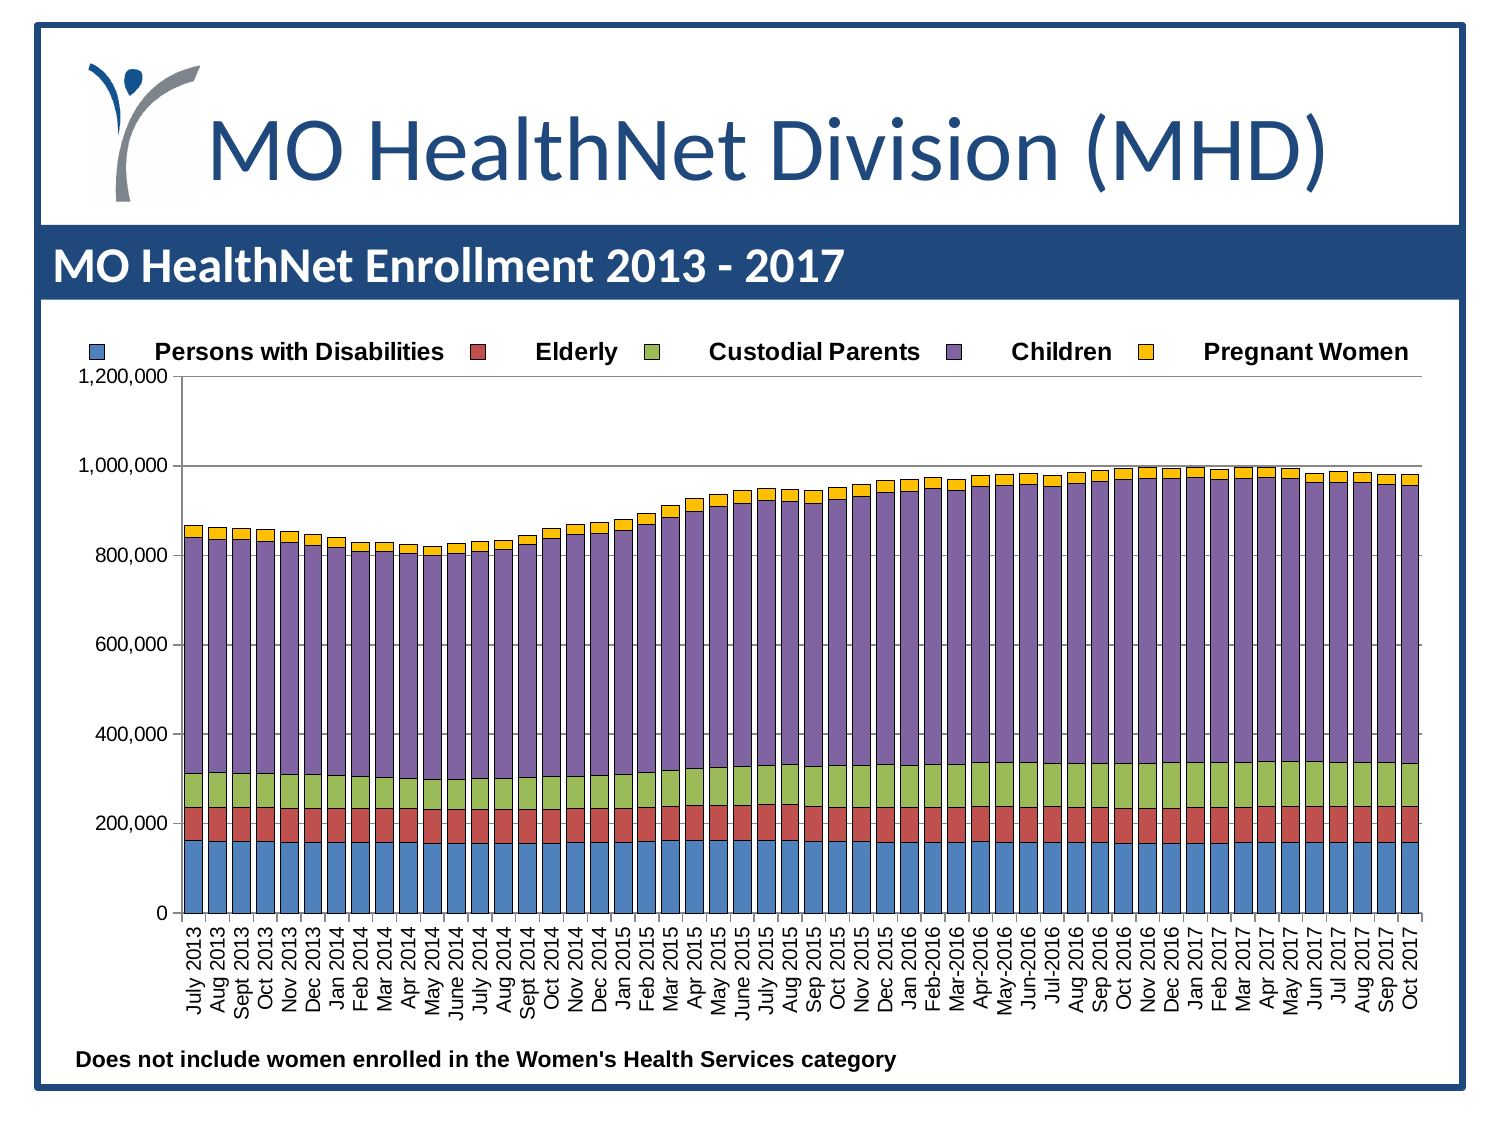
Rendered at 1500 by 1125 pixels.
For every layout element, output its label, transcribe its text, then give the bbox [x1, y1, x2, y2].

chart [49, 300, 1451, 1037]
text_box [35, 23, 1464, 1089]
picture [87, 62, 201, 202]
text_box MO HealthNet Division (MHD) [87, 50, 1438, 224]
text_box Does not include women enrolled in the Women's Health Services category [60, 1045, 1375, 1080]
text_box MO HealthNet Enrollment 2013 - 2017 [37, 224, 1463, 300]
slide_number 2 [1074, 1045, 1425, 1103]
